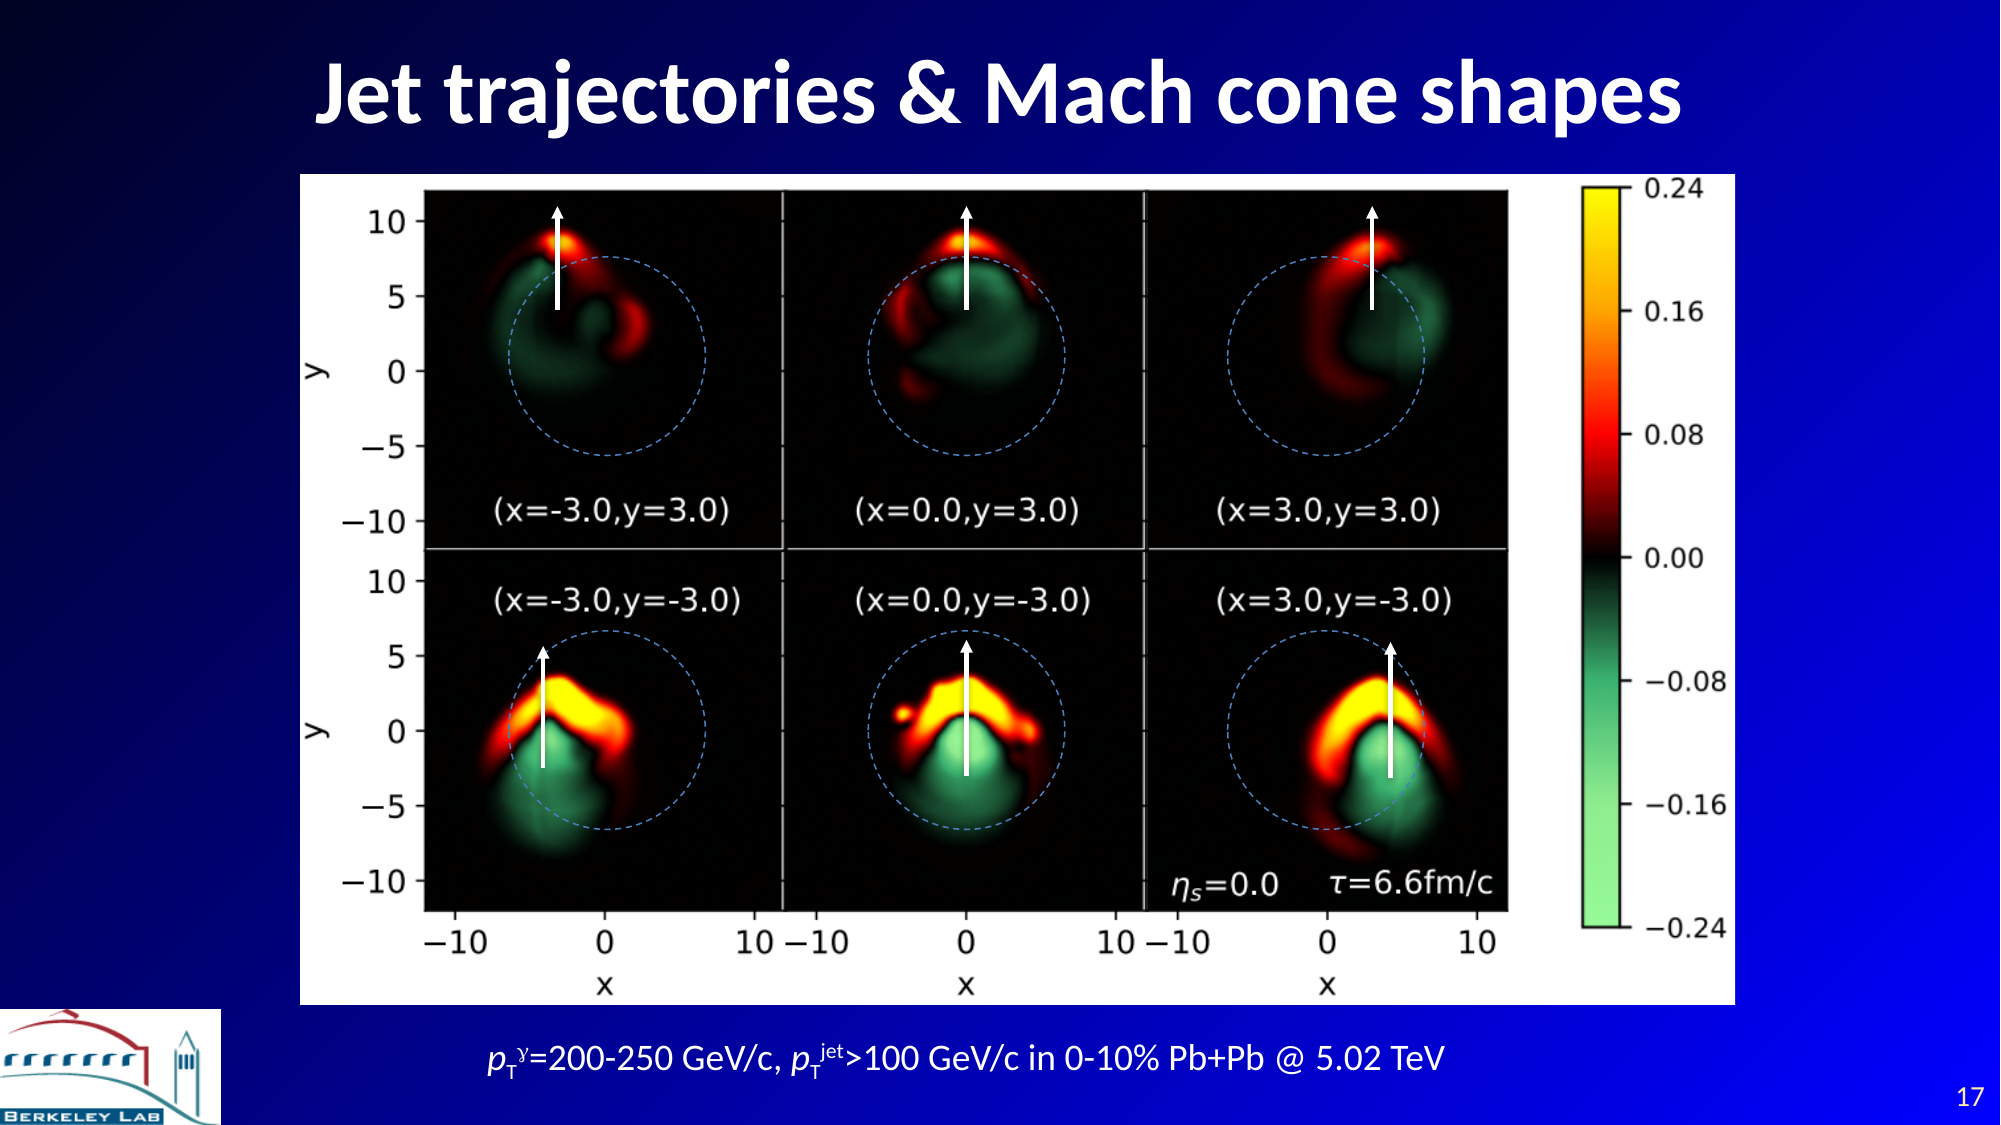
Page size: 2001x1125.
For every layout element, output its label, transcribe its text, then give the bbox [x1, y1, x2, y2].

title Jet trajectories & Mach cone shapes [0, 0, 2000, 175]
picture [0, 1009, 221, 1125]
text_box pTg=200-250 GeV/c, pTjet>100 GeV/c in 0-10% Pb+Pb @ 5.02 TeV [472, 1025, 1461, 1091]
slide_number 17 [1533, 1065, 2000, 1125]
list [299, 173, 1736, 1006]
